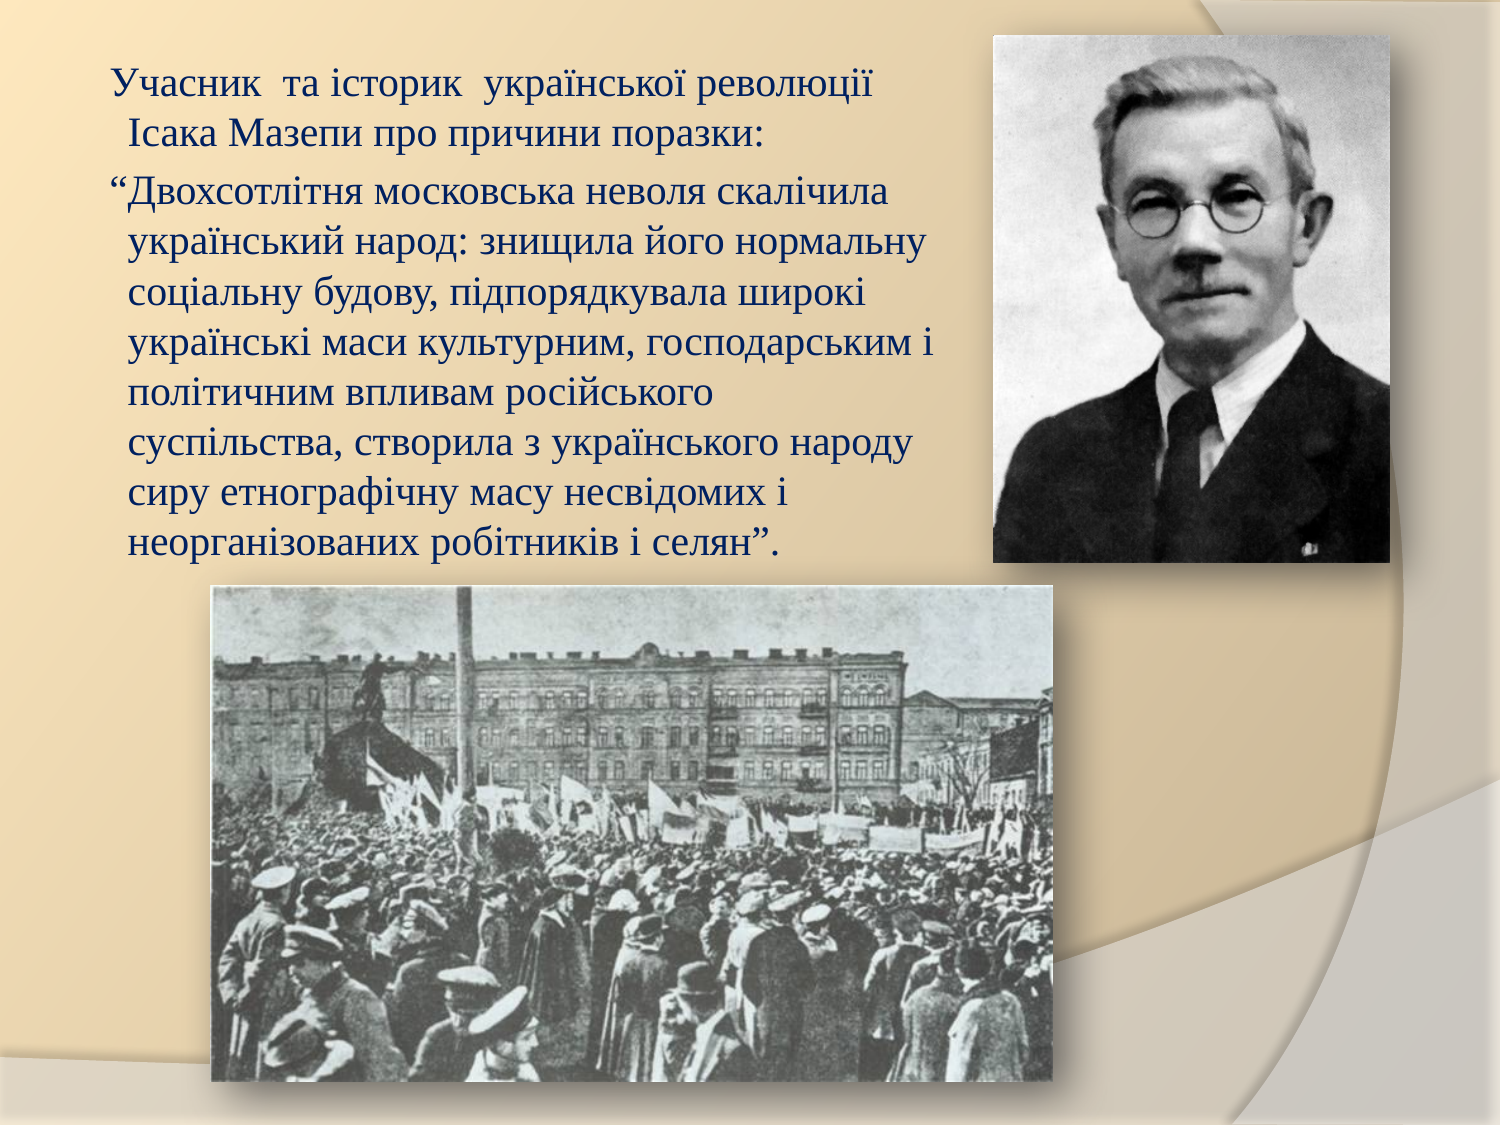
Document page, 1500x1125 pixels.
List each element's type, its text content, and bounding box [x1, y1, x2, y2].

list Учасник та історик української революції Ісака Мазепи про причини поразки: “Двохсотлітня московська неволя скалічила український народ: знищила його нормальну соціальну будову, підпорядкувала широкі українські маси культурним, господарським і політичним впливам російського суспільства, створила з українського народу сиру етнографічну масу несвідомих і неорганізованих робітників і селян”. [46, 46, 950, 610]
picture [210, 585, 1053, 1082]
picture [992, 34, 1390, 563]
